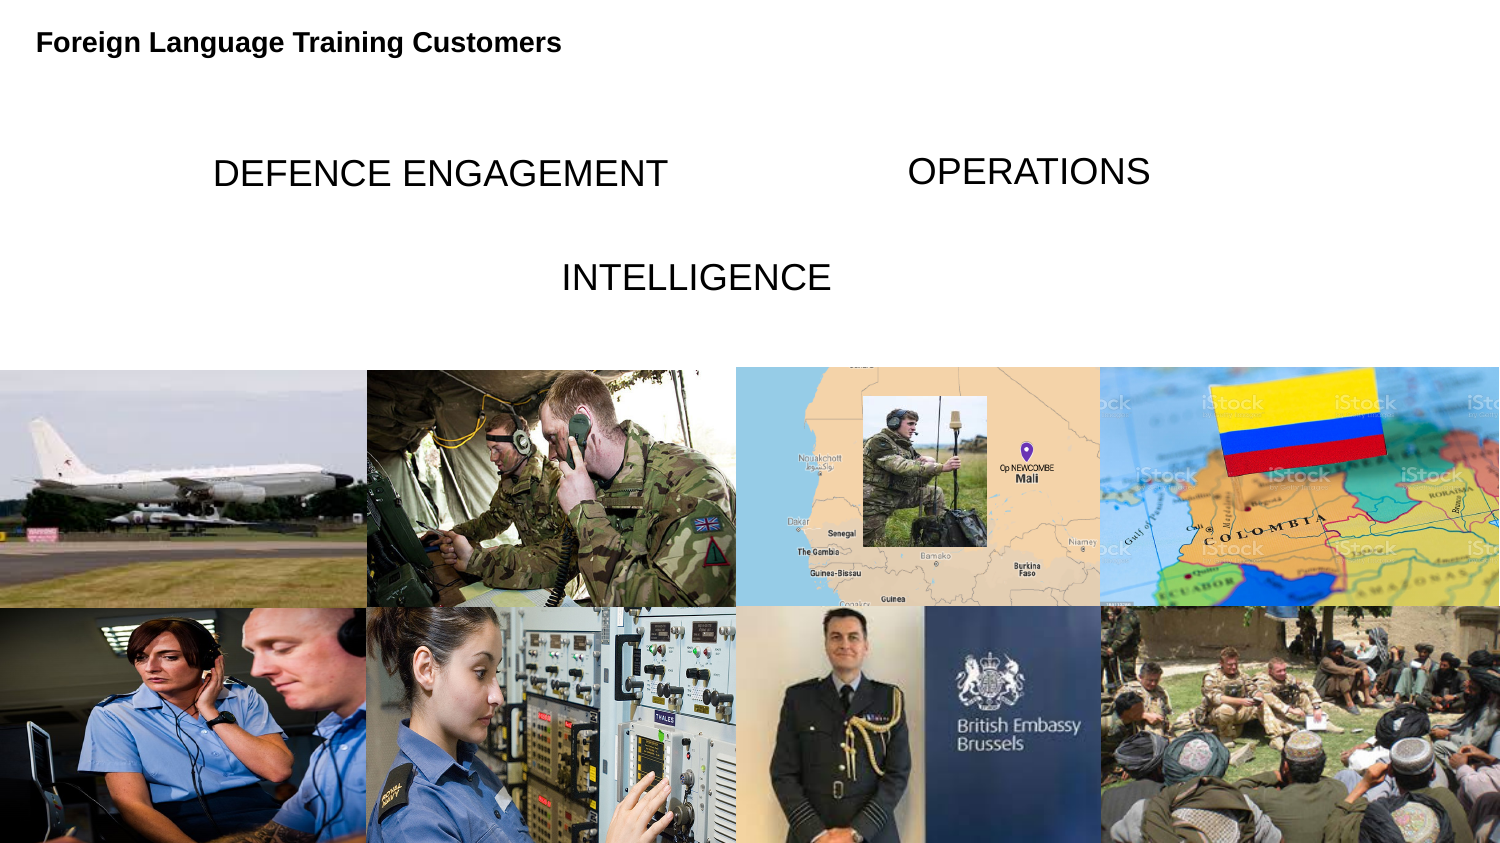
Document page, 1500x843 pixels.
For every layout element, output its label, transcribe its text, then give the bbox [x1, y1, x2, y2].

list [0, 370, 367, 608]
text_box INTELLIGENCE [312, 245, 1081, 305]
text_box OPERATIONS [645, 139, 1414, 200]
text_box DEFENCE ENGAGEMENT [57, 141, 826, 202]
picture [0, 367, 1500, 843]
title Foreign Language Training Customers [0, 19, 1474, 91]
